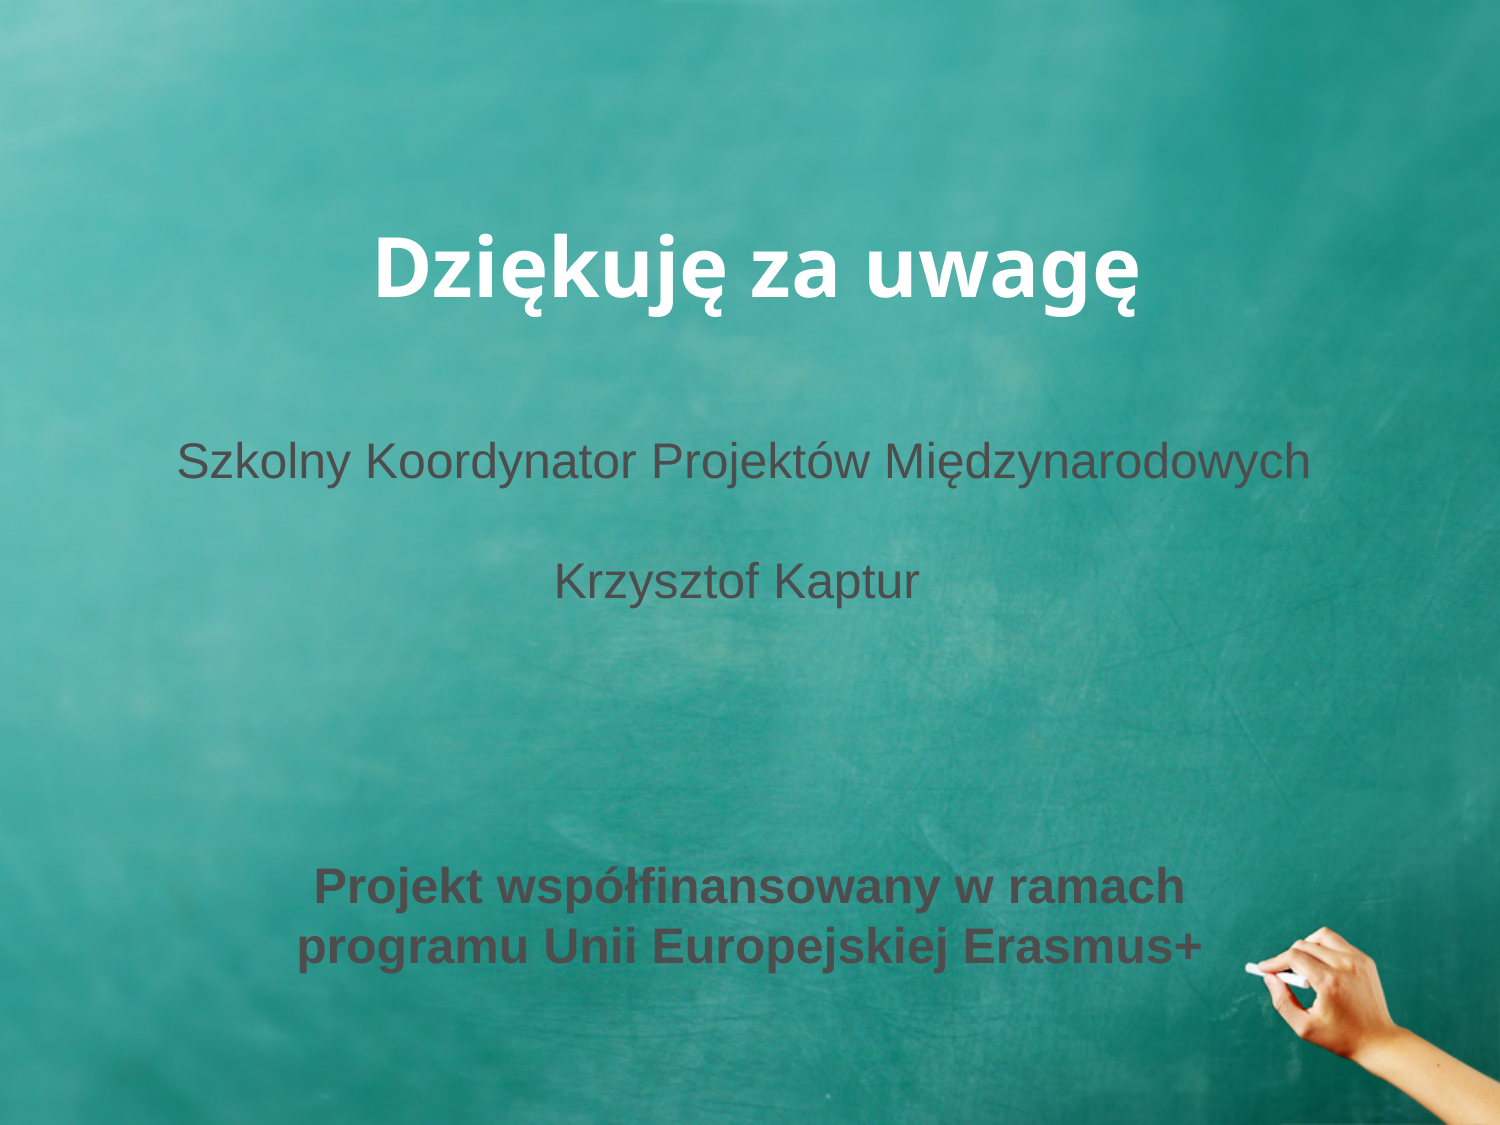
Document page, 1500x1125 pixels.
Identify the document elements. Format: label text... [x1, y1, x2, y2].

picture [0, 0, 1500, 1125]
text_box Szkolny Koordynator Projektów Międzynarodowych Krzysztof Kaptur [64, 361, 1424, 617]
text_box Projekt współfinansowany w ramach programu Unii Europejskiej Erasmus+ [182, 845, 1317, 981]
title Dziękuję za uwagę [41, 184, 1473, 346]
